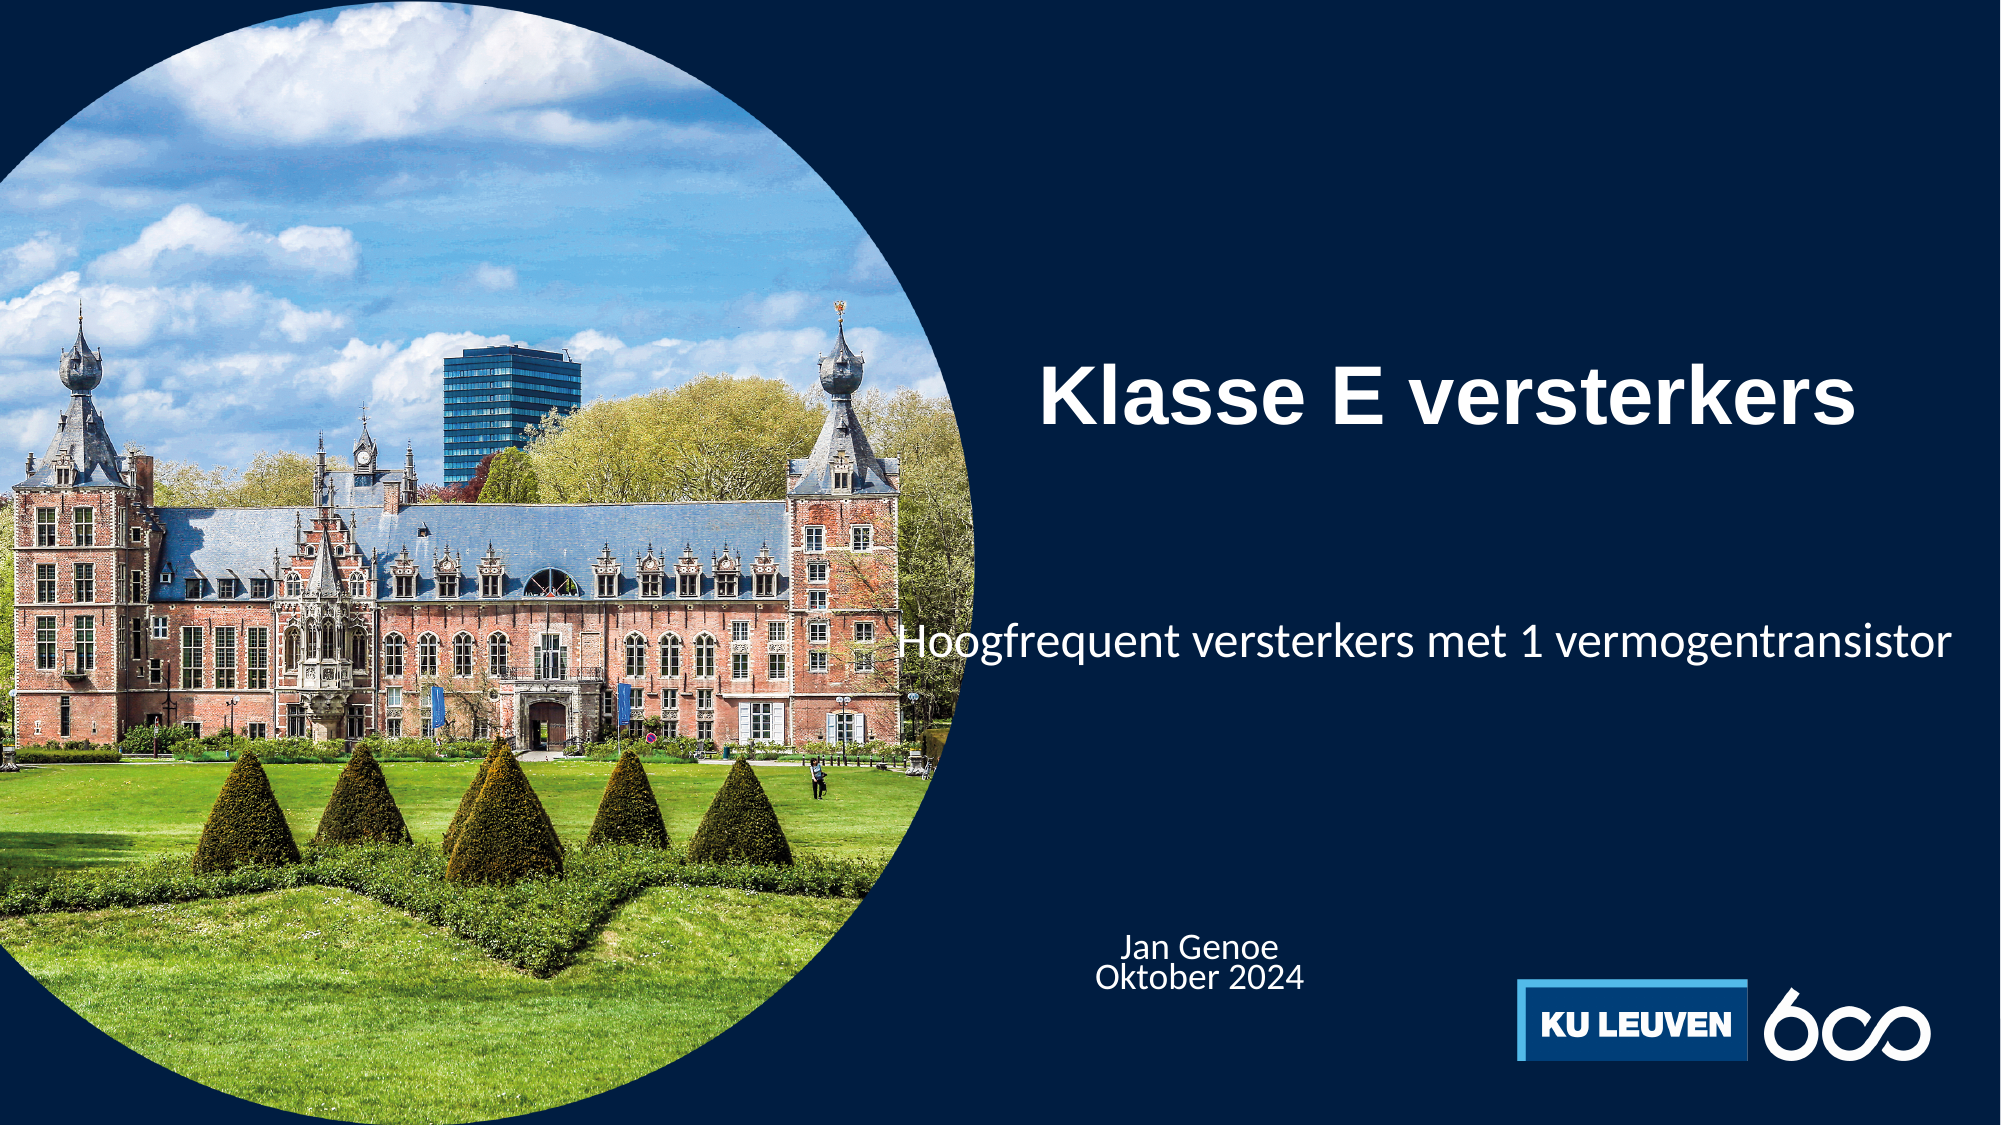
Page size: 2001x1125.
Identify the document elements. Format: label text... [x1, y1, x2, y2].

picture [0, 0, 1020, 1125]
picture [1517, 979, 1931, 1061]
text_box Jan Genoe [1105, 914, 1295, 944]
text_box Oktober 2024 [1080, 944, 1320, 1005]
title Klasse E versterkers [1039, 283, 1906, 511]
text_box Hoogfrequent versterkers met 1 vermogentransistor [881, 599, 1969, 675]
